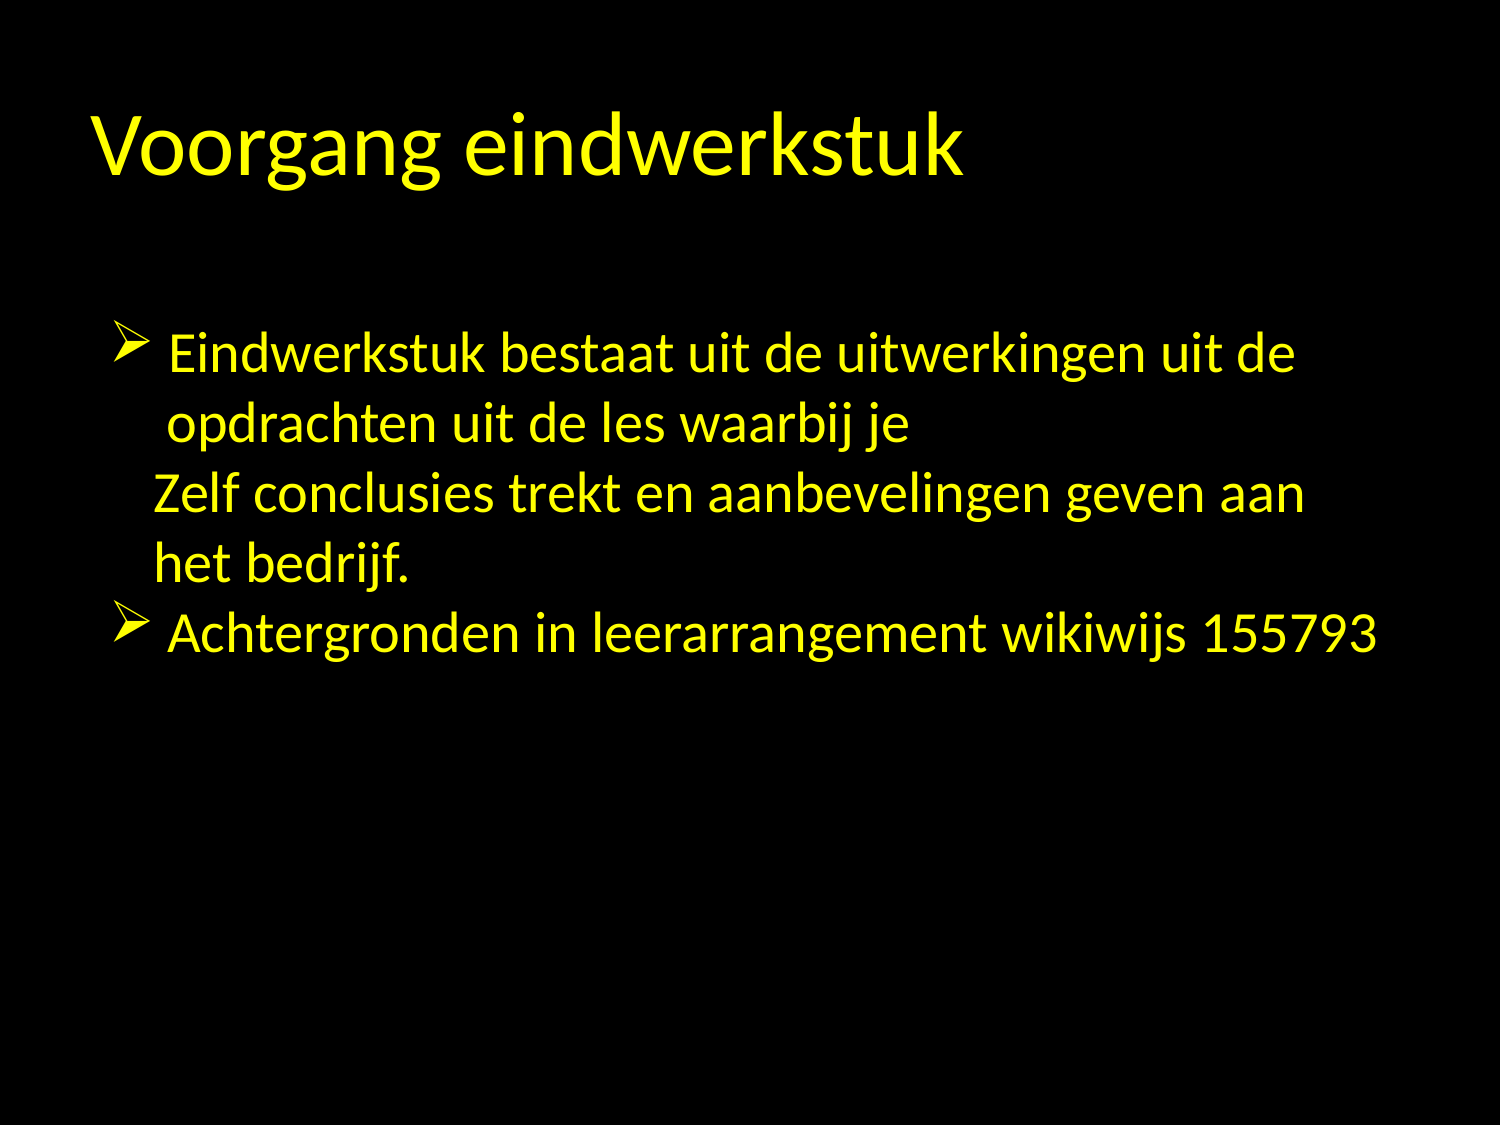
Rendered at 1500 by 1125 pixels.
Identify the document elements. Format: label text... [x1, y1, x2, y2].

text_box Eindwerkstuk bestaat uit de uitwerkingen uit de opdrachten uit de les waarbij je Zelf conclusies trekt en aanbevelingen geven aan het bedrijf. Achtergronden in leerarrangement wikiwijs 155793 [93, 306, 1402, 672]
title Voorgang eindwerkstuk [75, 45, 1425, 233]
